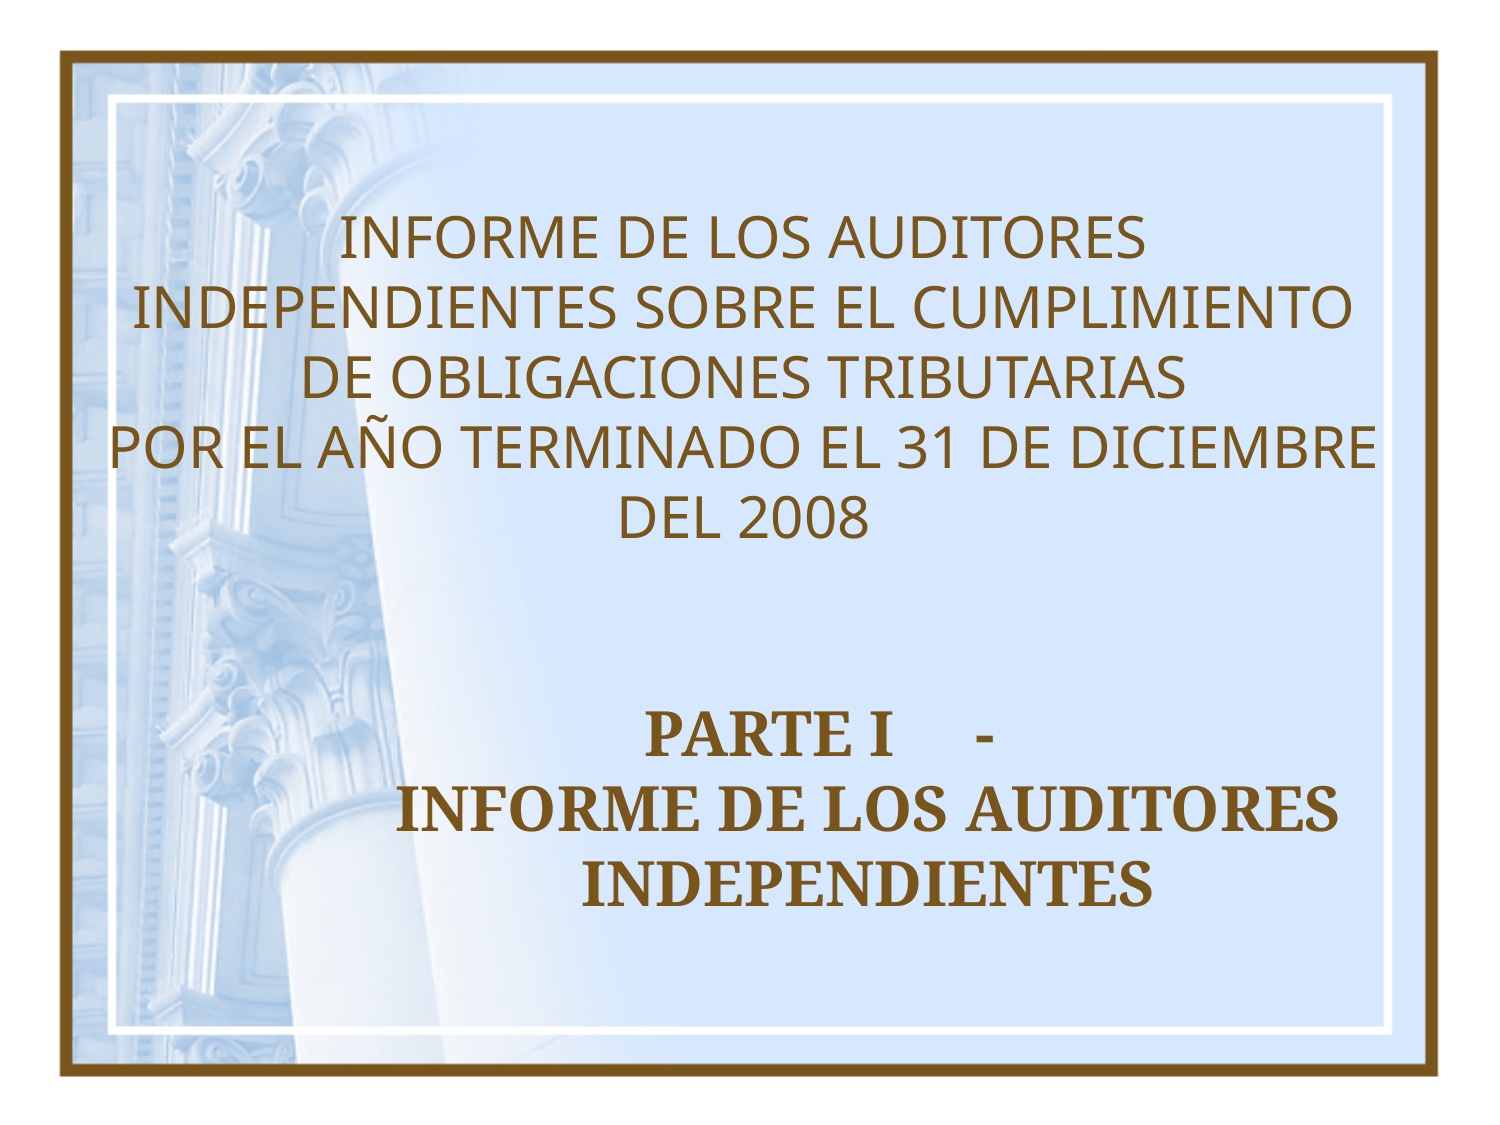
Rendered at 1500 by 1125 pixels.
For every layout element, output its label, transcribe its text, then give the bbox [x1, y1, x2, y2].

text_box PARTE I - INFORME DE LOS AUDITORES INDEPENDIENTES [349, 662, 1388, 950]
text_box INFORME DE LOS AUDITORES INDEPENDIENTES SOBRE EL CUMPLIMIENTO DE OBLIGACIONES TRIBUTARIAS POR EL AÑO TERMINADO EL 31 DE DICIEMBRE DEL 2008 [87, 162, 1400, 588]
picture [0, 0, 1500, 1125]
